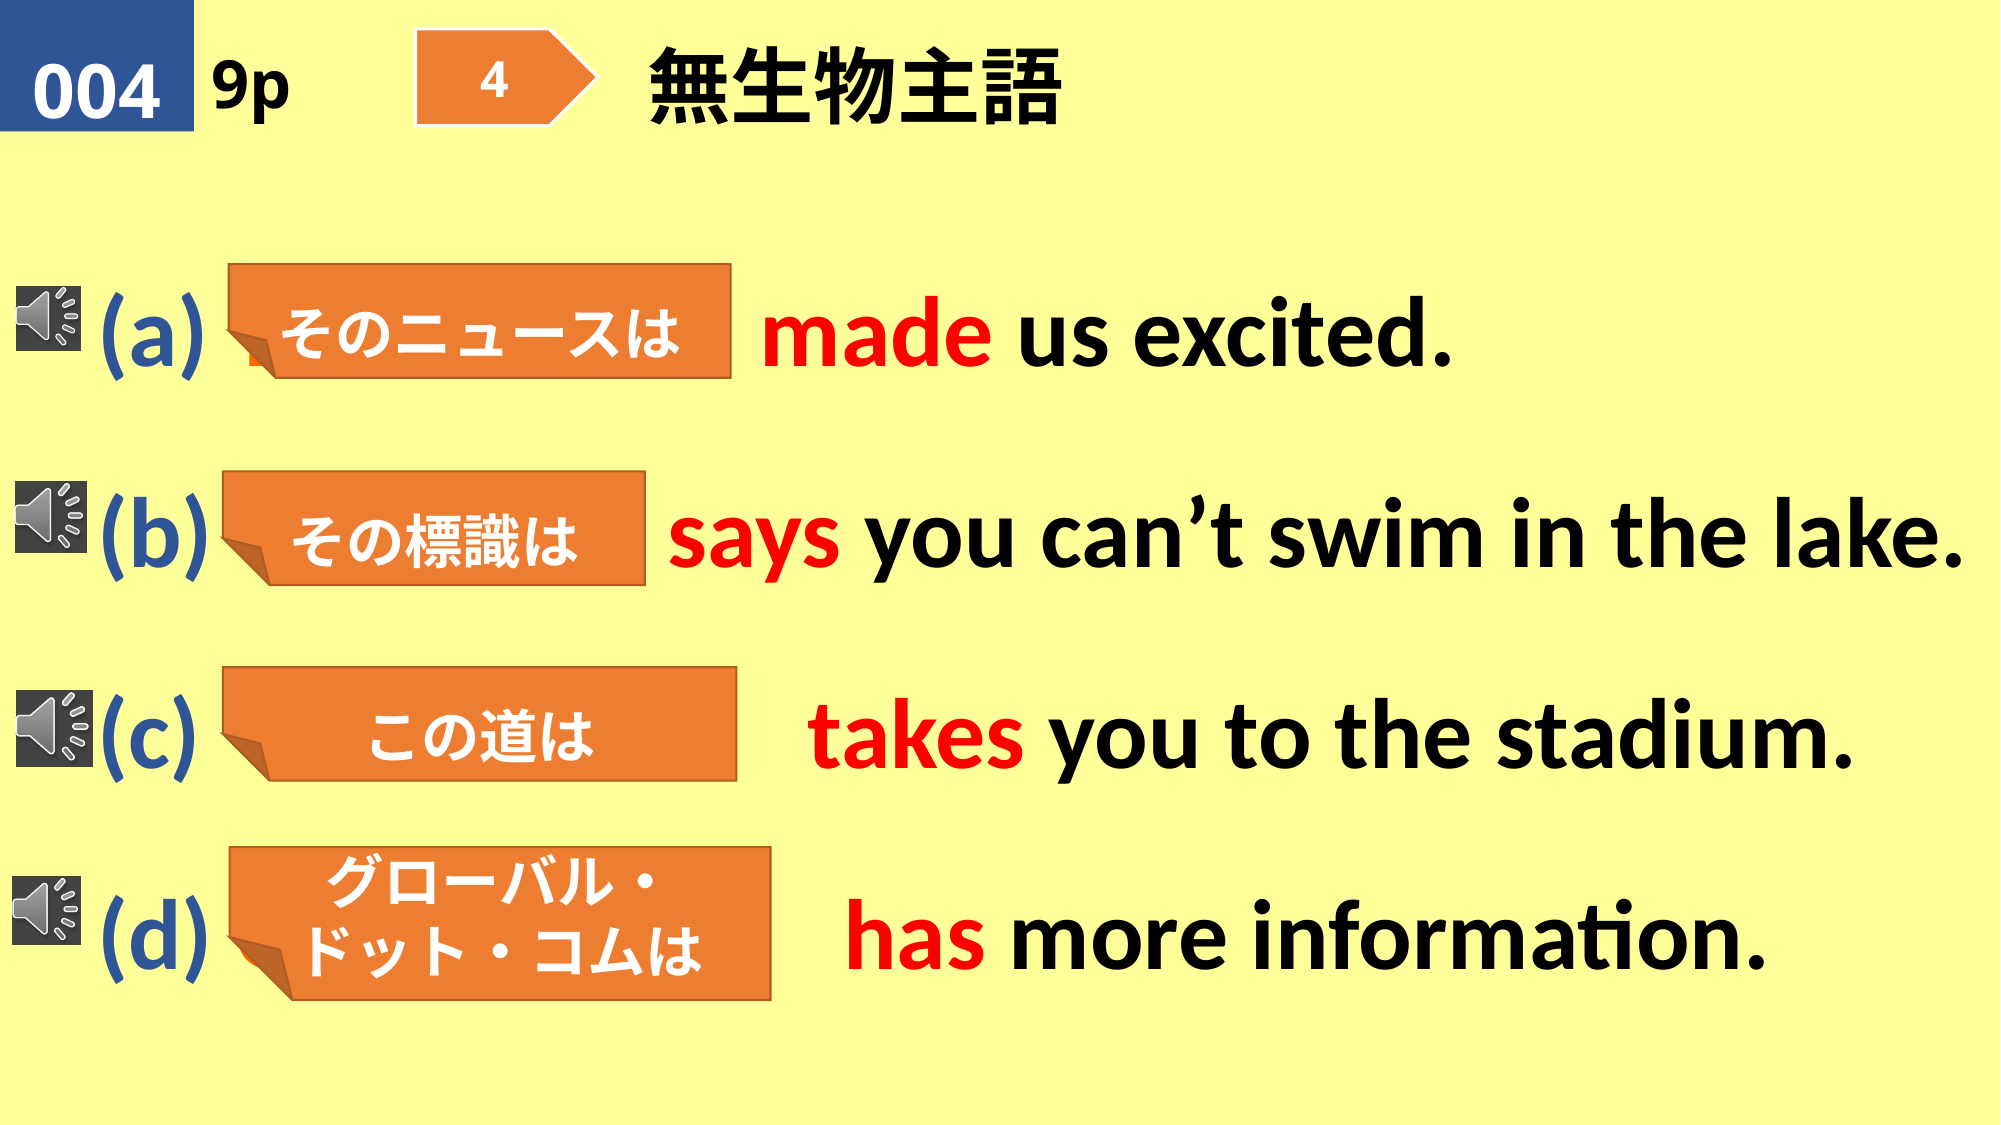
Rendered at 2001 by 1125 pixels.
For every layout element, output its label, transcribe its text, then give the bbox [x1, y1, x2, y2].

text_box その標識は [219, 470, 646, 587]
text_box この道は [219, 666, 738, 782]
list (a) The news made us excited. (b) The sign says you can’t swim in the lake. (c) This road takes you to the stadium. (d) Global.com has more information. [82, 199, 2000, 1000]
text_box 4 [413, 27, 600, 128]
picture [15, 284, 83, 352]
picture [15, 689, 94, 768]
text_box グローバル・ ドット・コムは [226, 846, 772, 1002]
text_box そのニュースは [225, 263, 732, 379]
picture [13, 480, 88, 555]
text_box 9p [196, 34, 328, 130]
text_box 無生物主語 [632, 27, 1556, 142]
picture [11, 875, 83, 947]
title 004 [0, 0, 194, 132]
